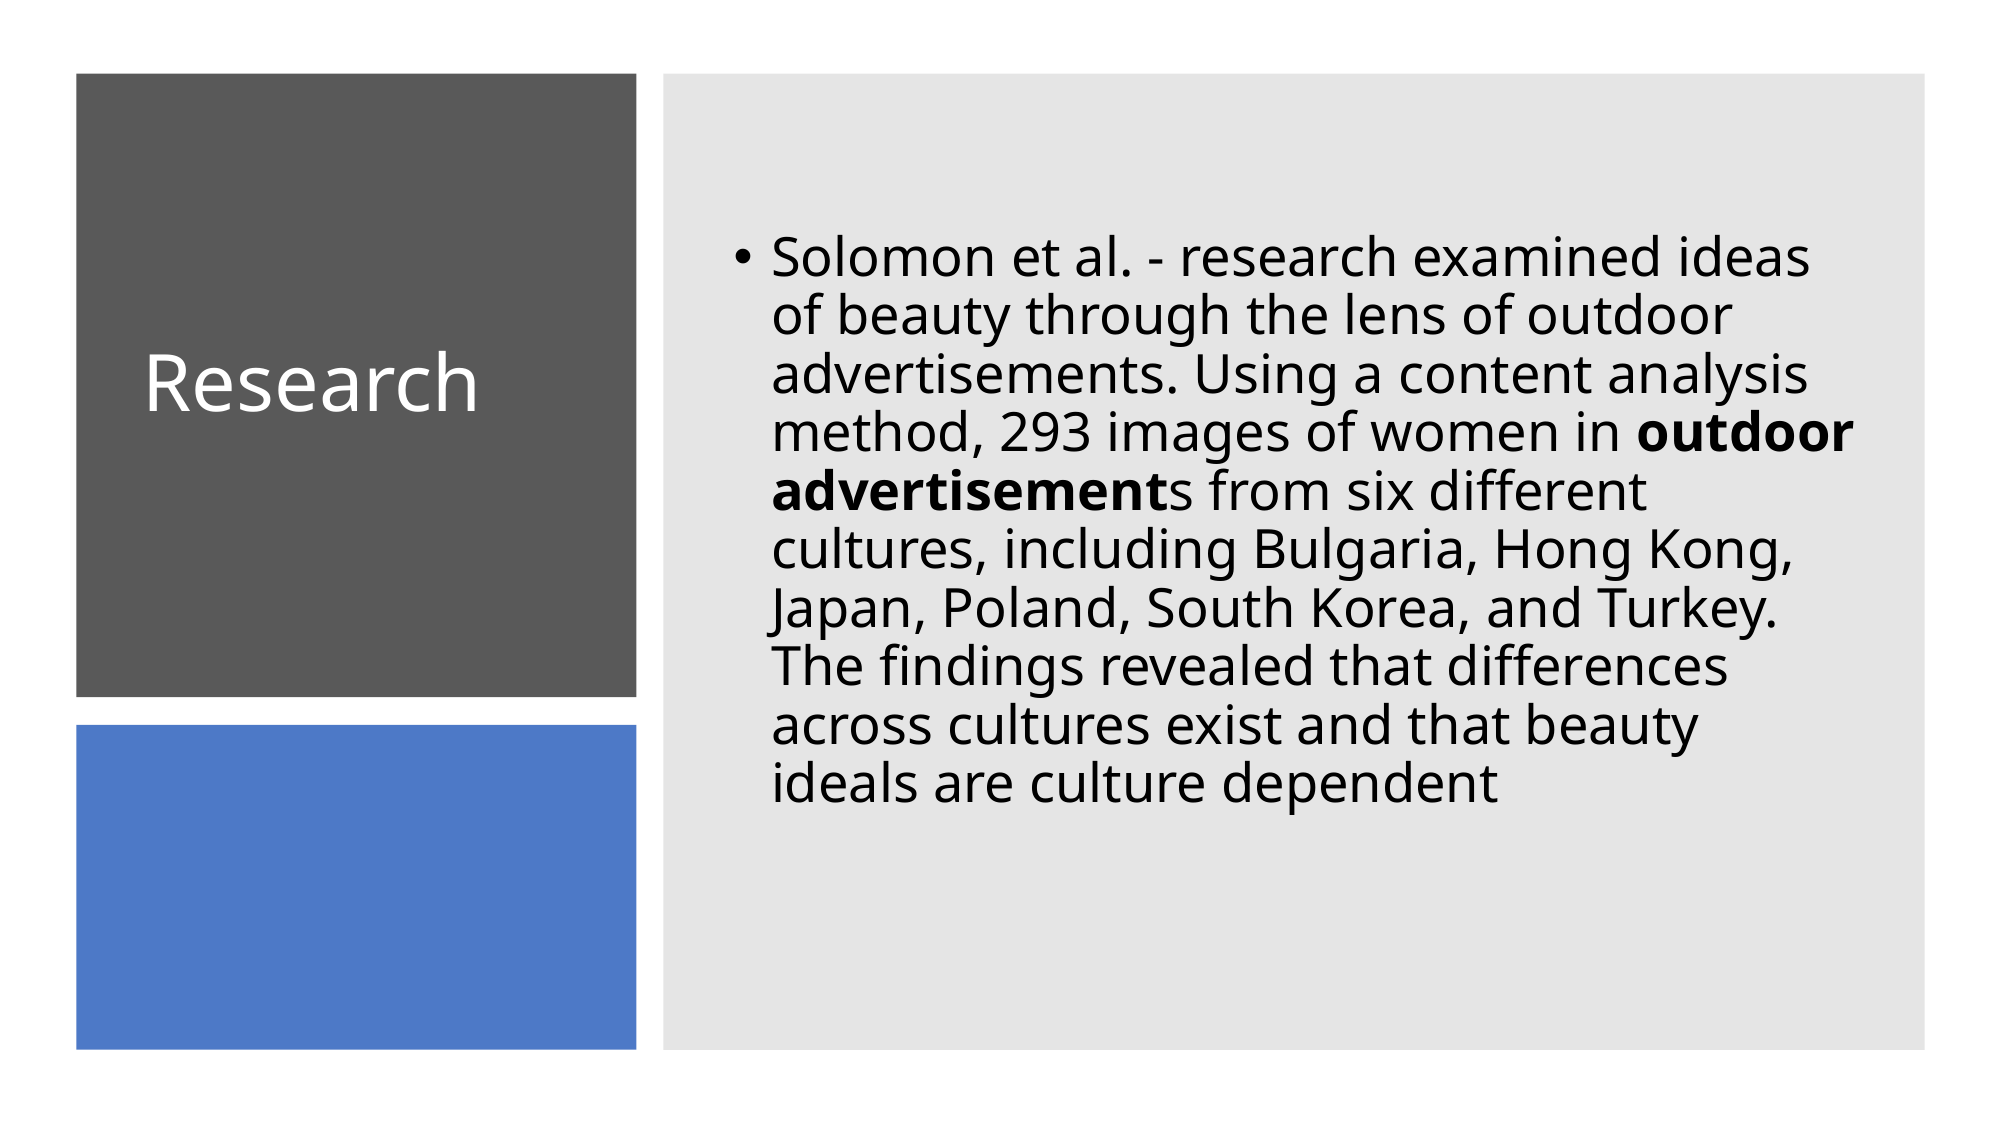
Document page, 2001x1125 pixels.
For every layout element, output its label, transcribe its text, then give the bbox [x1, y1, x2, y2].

text_box [662, 72, 1926, 1051]
text_box [75, 724, 637, 1051]
text_box [75, 72, 637, 698]
title Research [127, 120, 595, 652]
list Solomon et al. - research examined ideas of beauty through the lens of outdoor advertisements. Using a content analysis method, 293 images of women in outdoor advertisements from six different cultures, including Bulgaria, Hong Kong, Japan, Poland, South Korea, and Turkey. The findings revealed that differences across cultures exist and that beauty ideals are culture dependent [718, 112, 1873, 1011]
